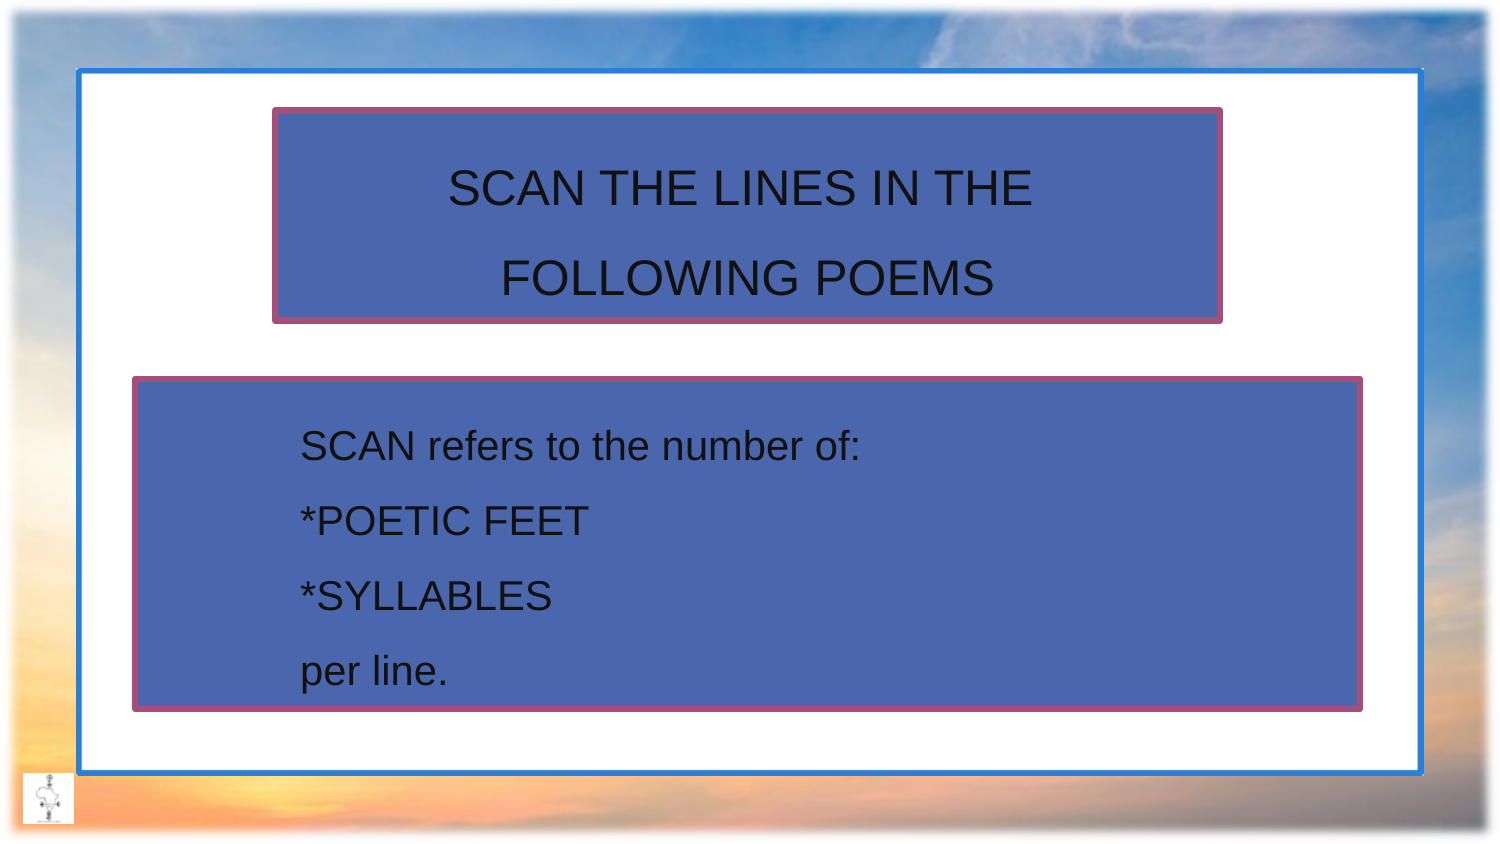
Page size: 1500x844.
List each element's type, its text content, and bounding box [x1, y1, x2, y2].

text_box SCAN THE LINES IN THE FOLLOWING POEMS [275, 110, 1221, 321]
text_box SCAN refers to the number of: *POETIC FEET *SYLLABLES per line. [135, 378, 1360, 709]
picture [0, 0, 1500, 844]
